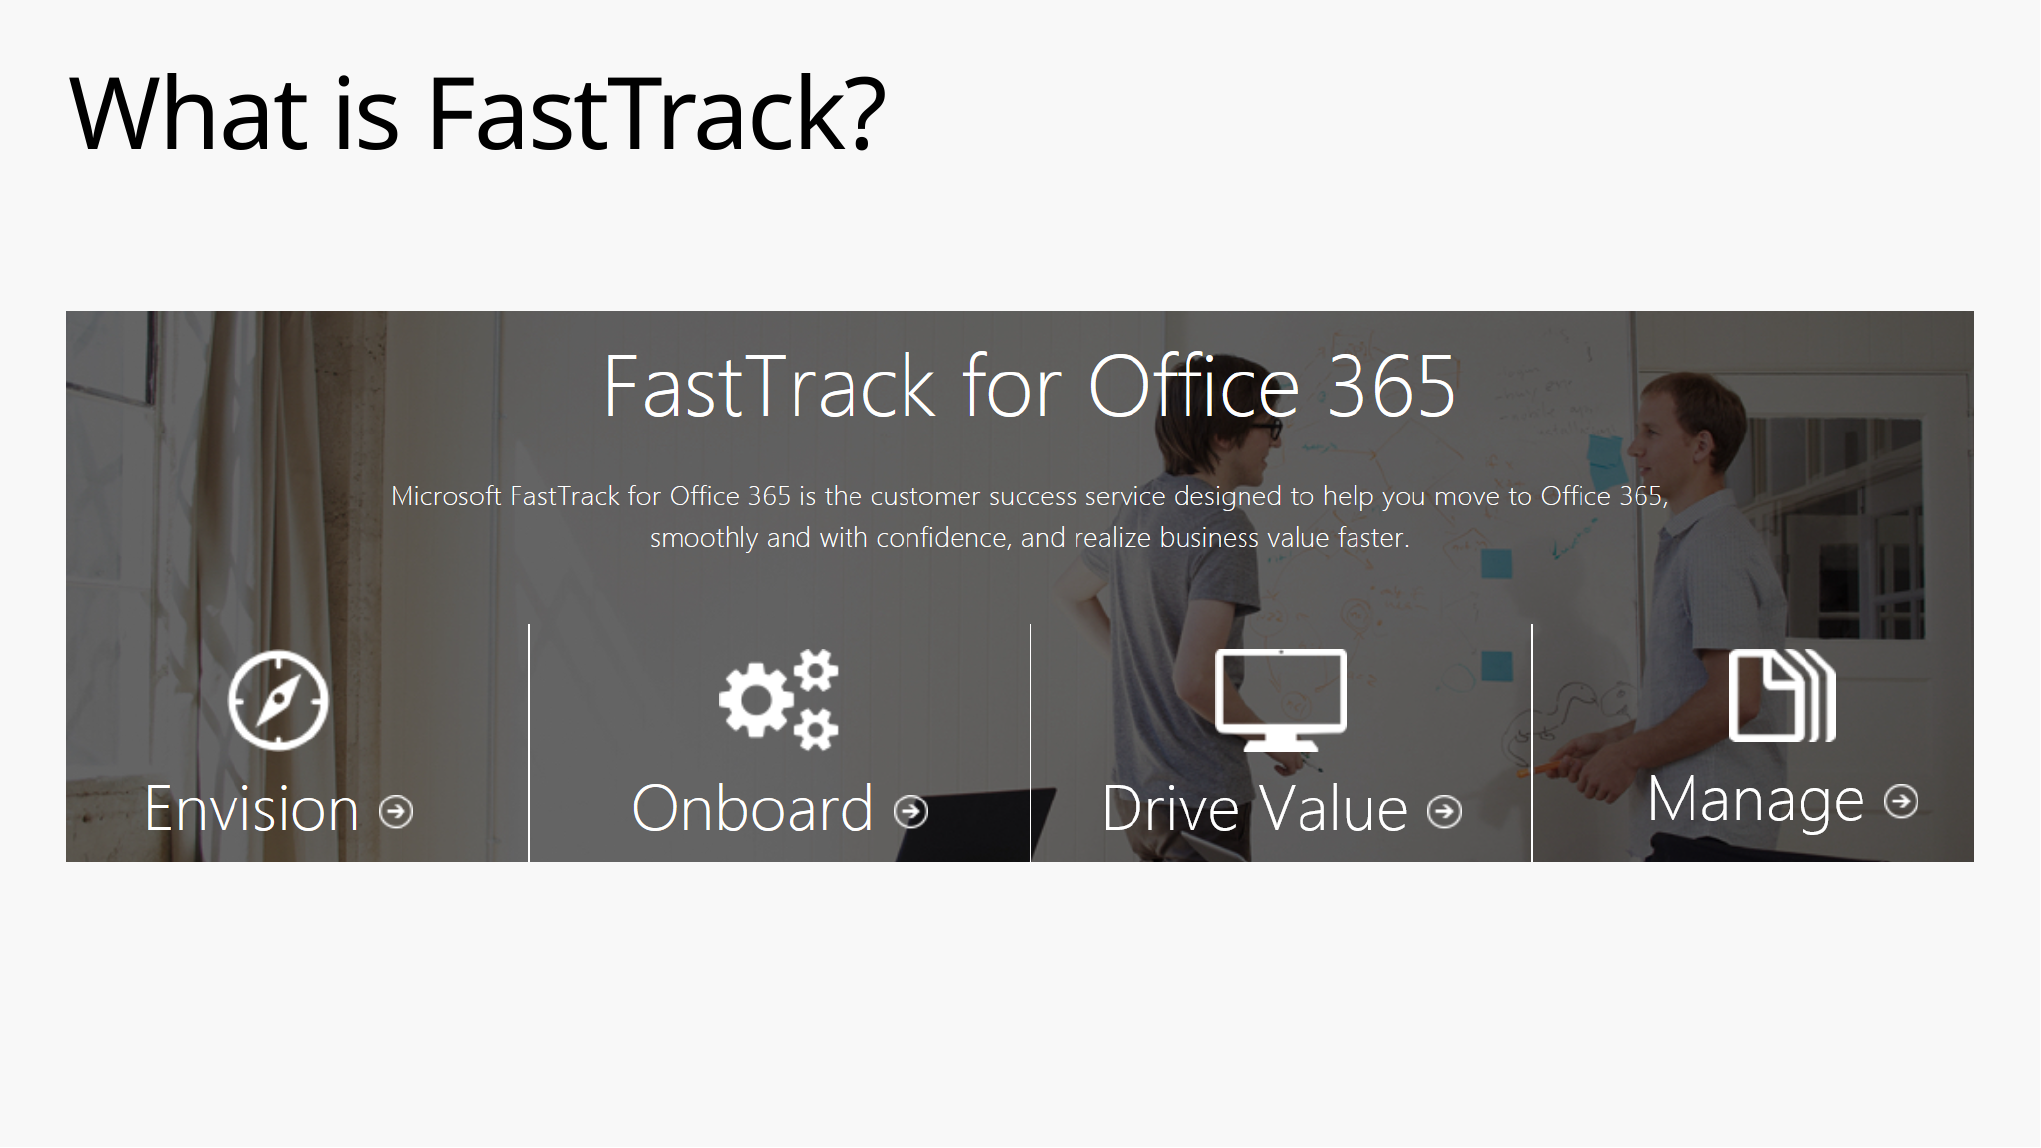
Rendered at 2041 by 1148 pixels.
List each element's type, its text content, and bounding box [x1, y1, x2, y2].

picture [66, 310, 1974, 862]
title What is FastTrack? [45, 48, 1996, 199]
